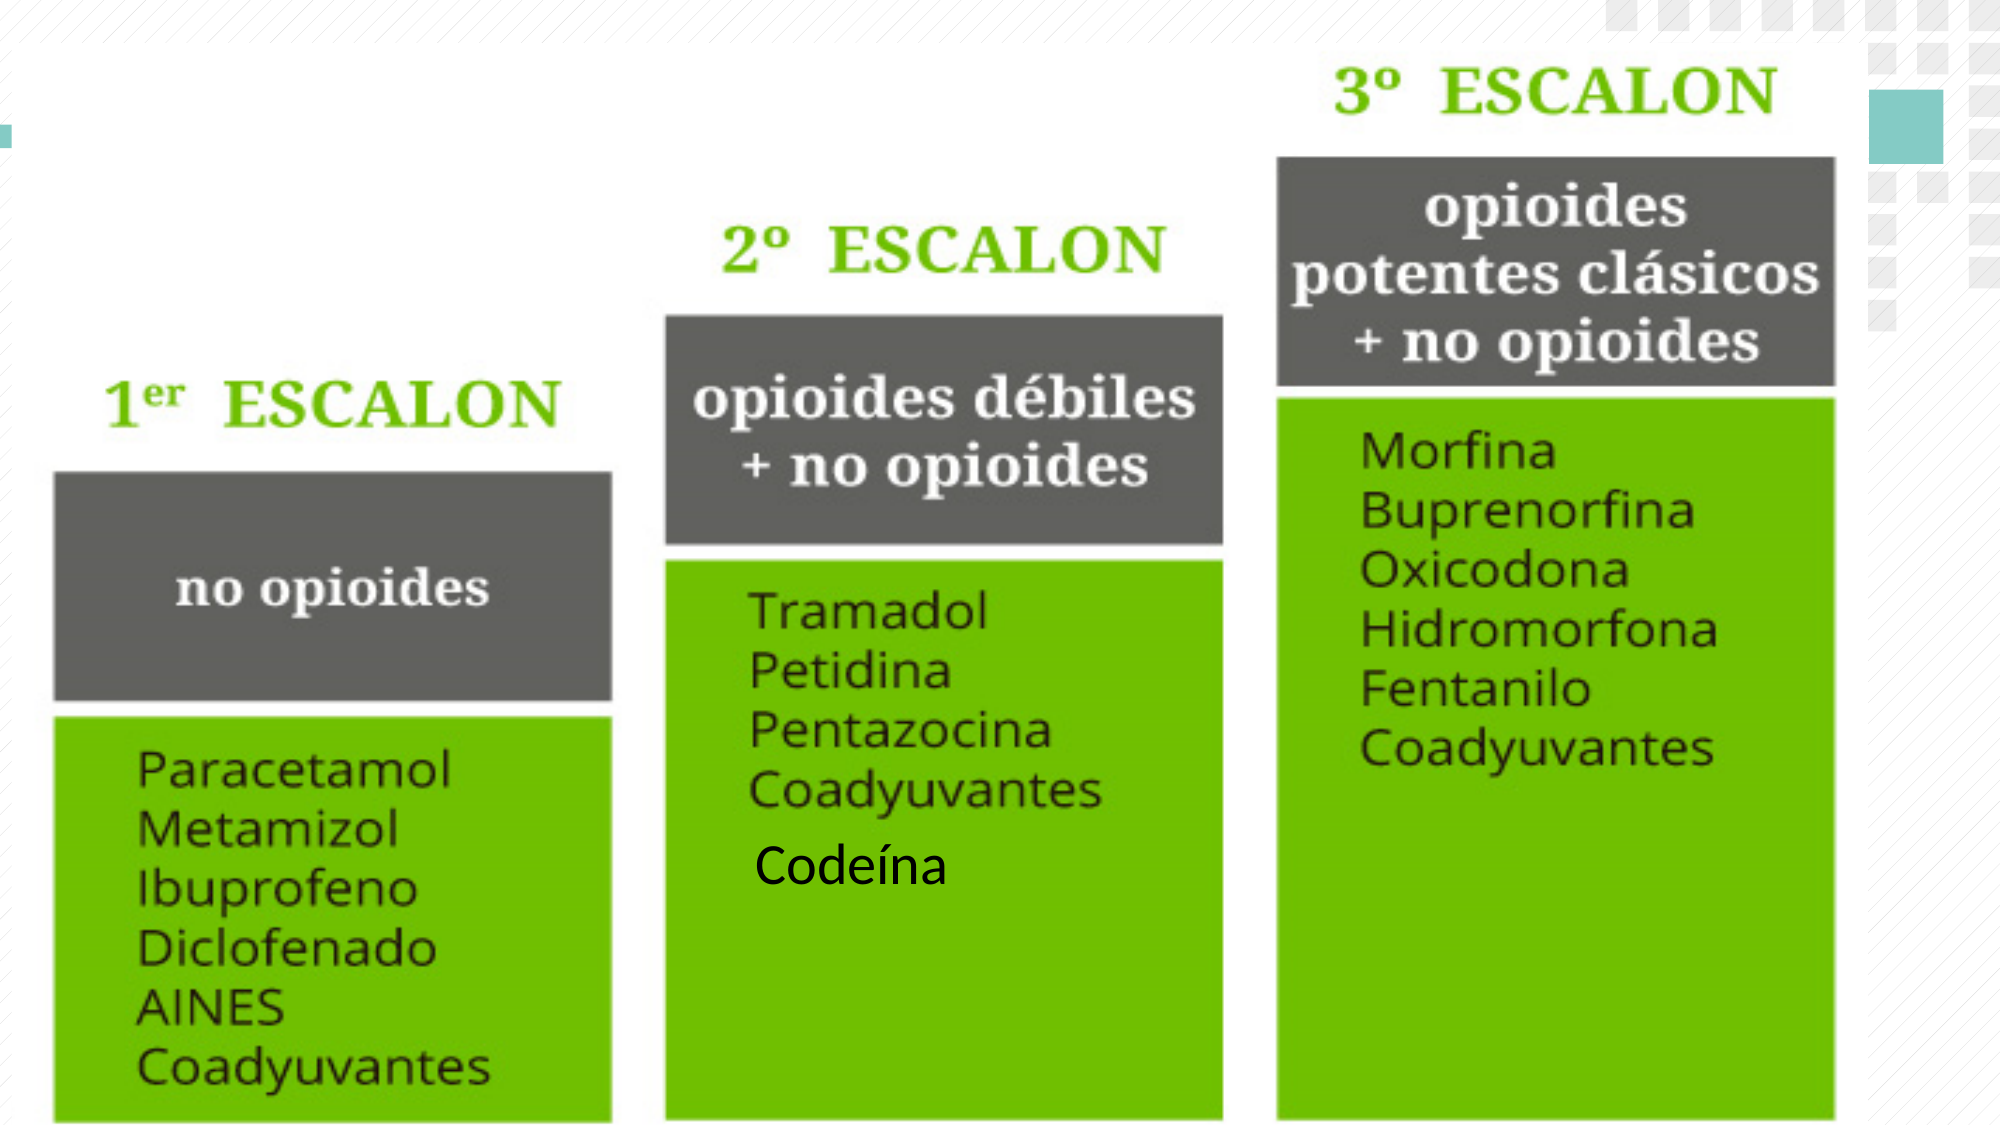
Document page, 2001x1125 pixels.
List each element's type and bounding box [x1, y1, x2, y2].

picture [11, 43, 1868, 1125]
